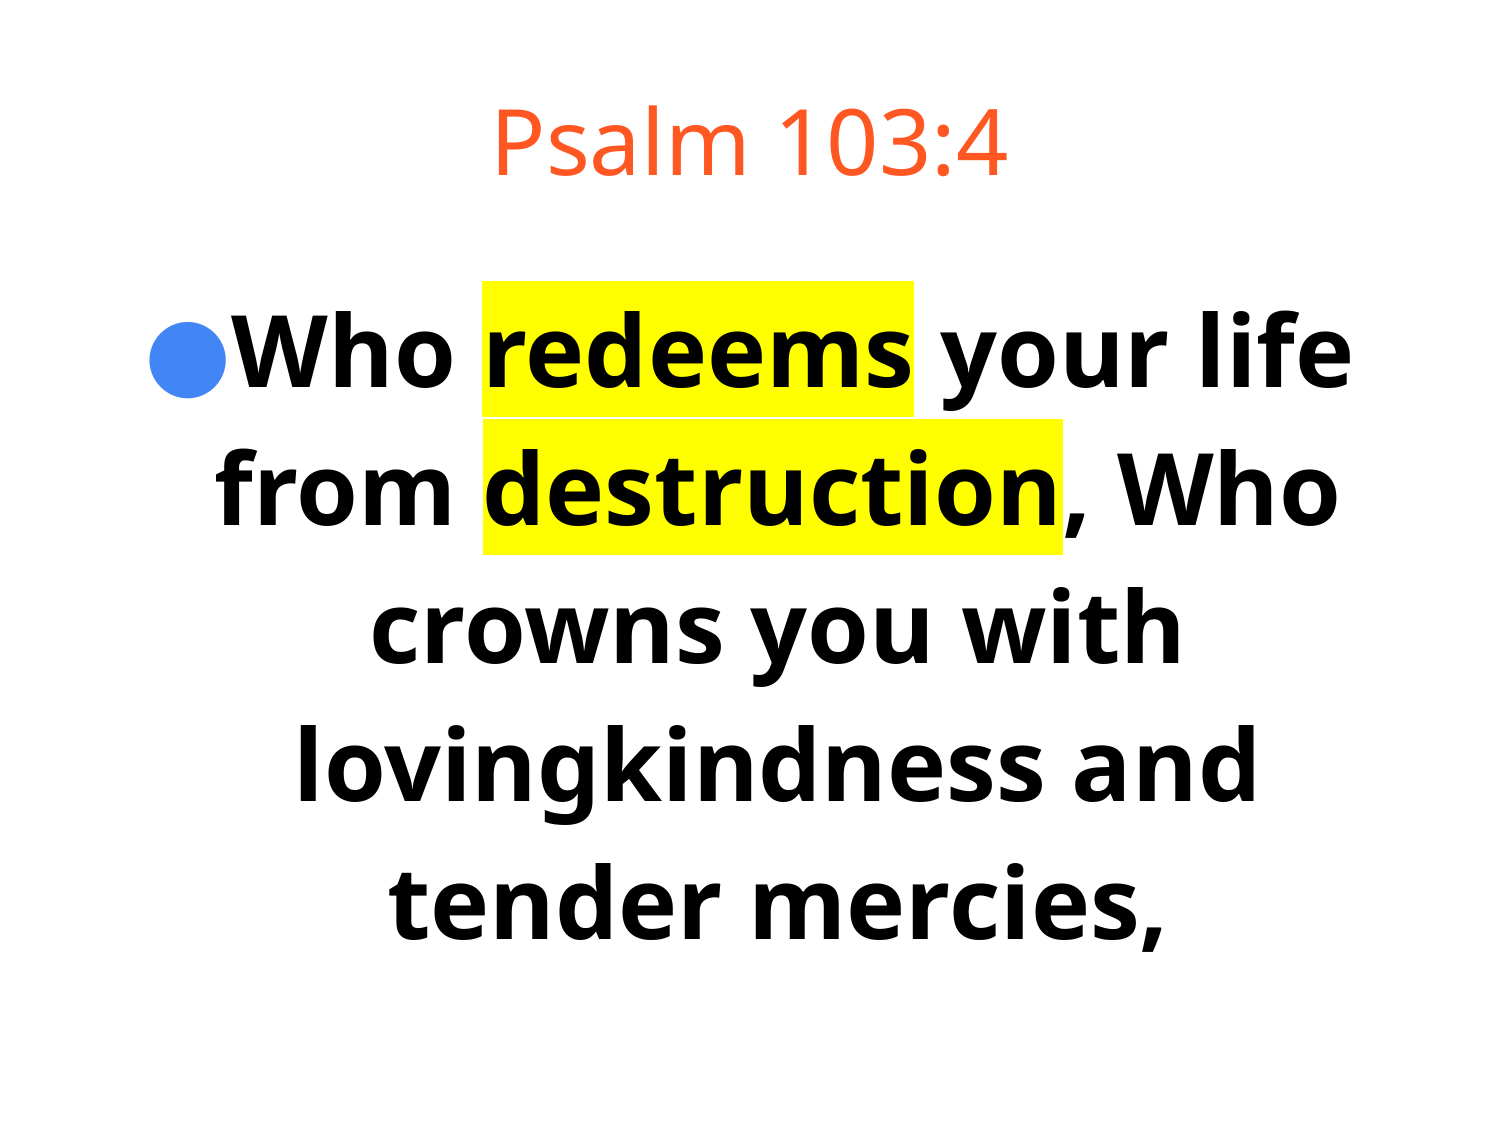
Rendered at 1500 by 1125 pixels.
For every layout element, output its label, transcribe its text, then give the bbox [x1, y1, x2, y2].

title Psalm 103:4 [75, 45, 1425, 233]
list Who redeems your life from destruction, Who crowns you with lovingkindness and tender mercies, [75, 262, 1425, 1005]
